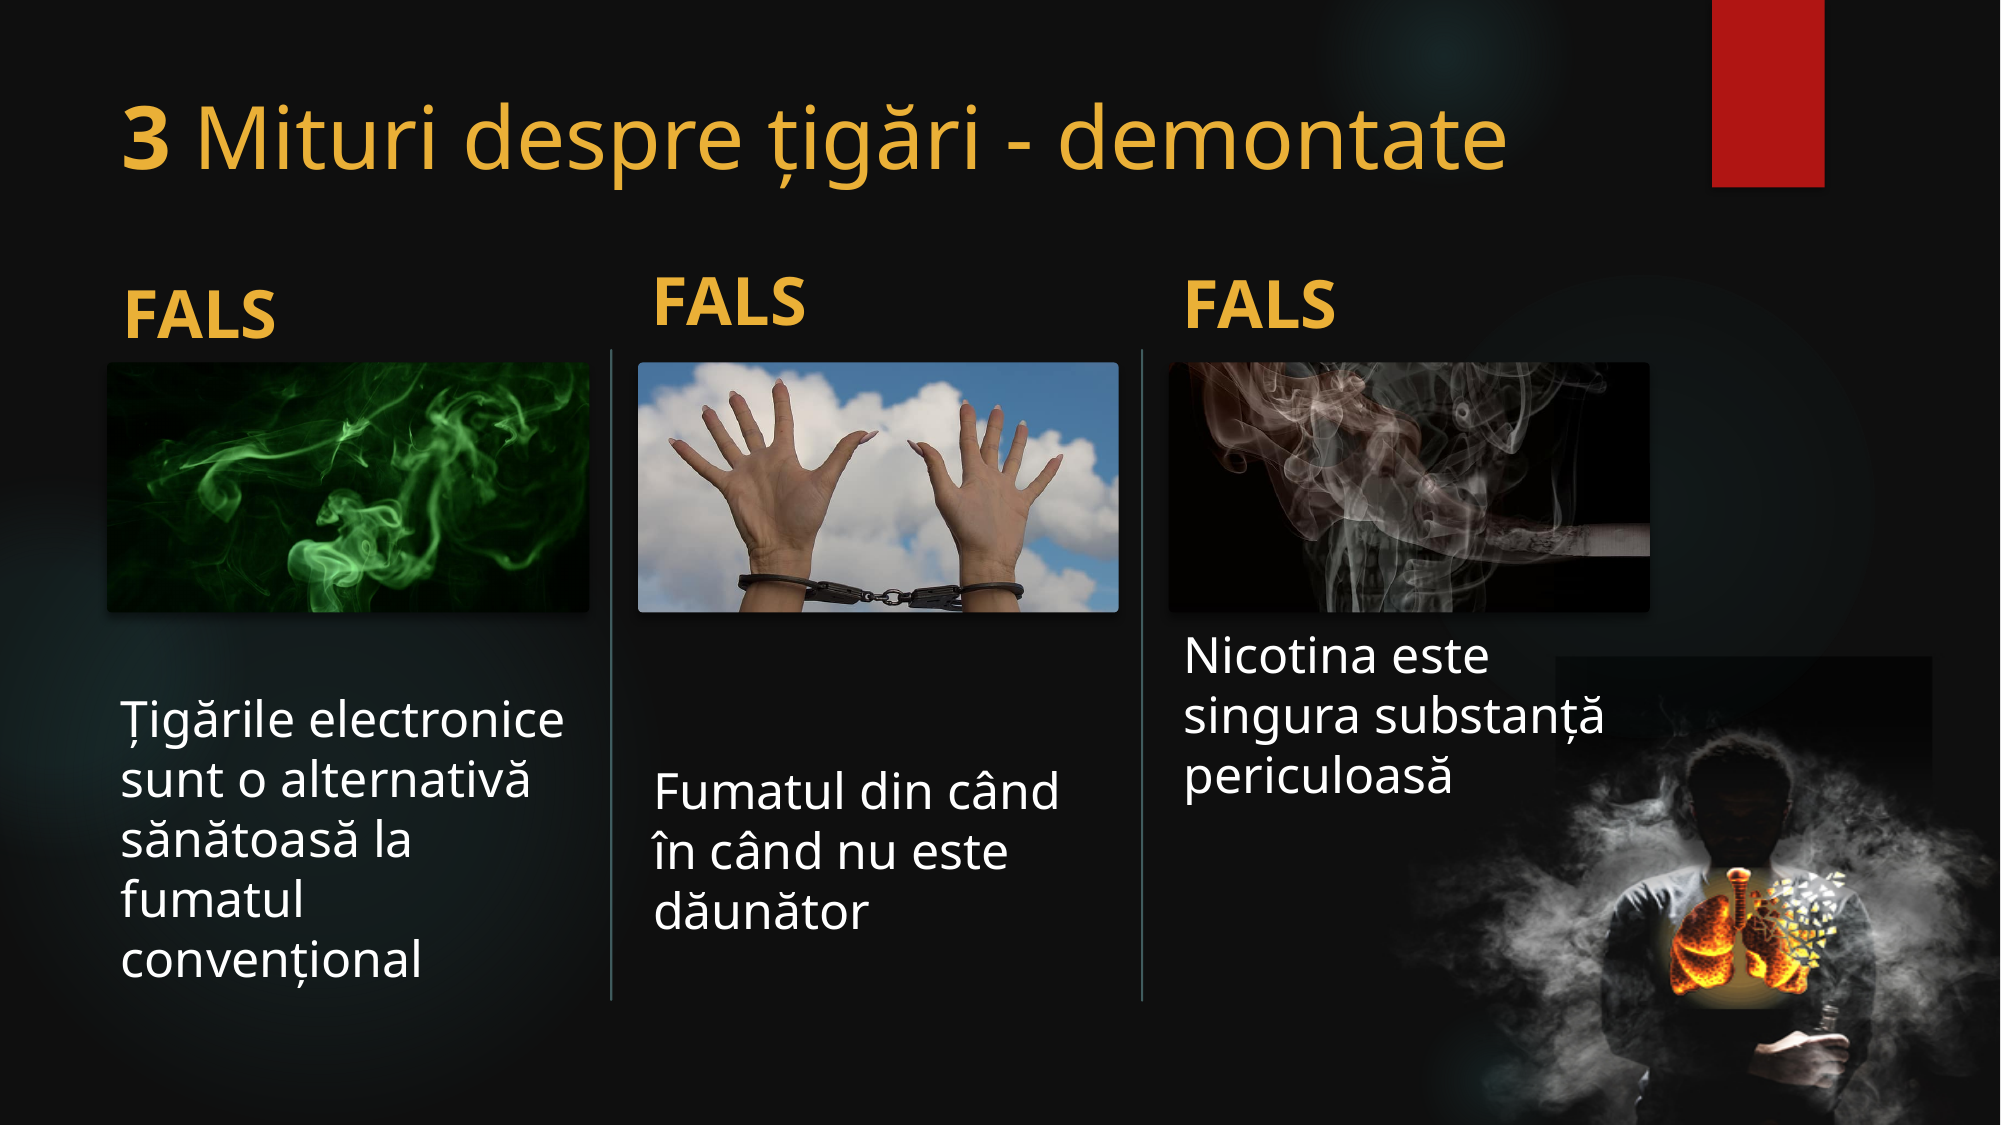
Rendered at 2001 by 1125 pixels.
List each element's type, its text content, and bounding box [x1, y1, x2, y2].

title 3 Mituri despre țigări - demontate [106, 74, 1649, 304]
list FALS [107, 264, 590, 344]
list Țigările electronice sunt o alternativă sănătoasă la fumatul convențional [105, 900, 589, 995]
picture [0, 0, 2001, 1125]
list Nicotina este singura substanță periculoasă [1168, 717, 1650, 812]
list FALS [1167, 254, 1649, 361]
list FALS [636, 250, 1118, 359]
list Fumatul din când în când nu este dăunător [638, 852, 1119, 948]
